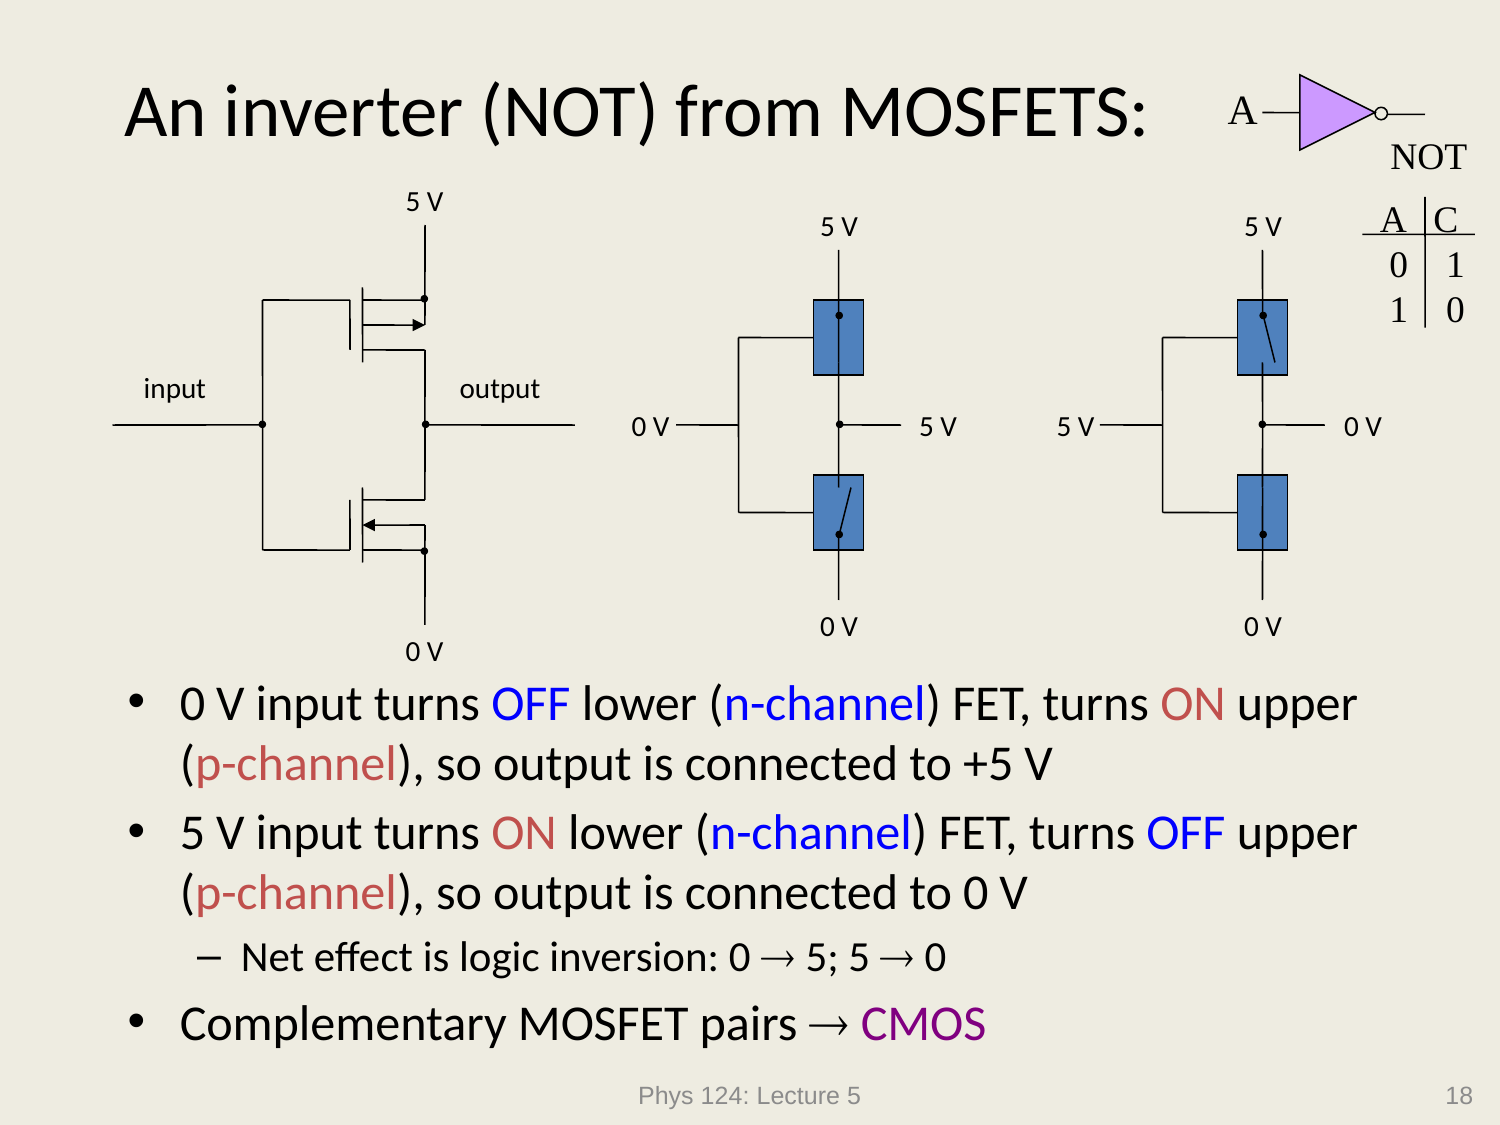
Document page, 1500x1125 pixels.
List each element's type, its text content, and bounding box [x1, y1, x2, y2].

footer Phys 124: Lecture 5 [512, 1064, 988, 1125]
slide_number 18 [1138, 1064, 1489, 1125]
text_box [1212, 74, 1426, 151]
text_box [1362, 124, 1496, 338]
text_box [613, 199, 976, 651]
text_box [1038, 199, 1401, 651]
title An inverter (NOT) from MOSFETS: [0, 12, 1275, 200]
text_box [112, 174, 576, 676]
list 0 V input turns OFF lower (n-channel) FET, turns ON upper (p-channel), so output is connected to +5 V 5 V input turns ON lower (n-channel) FET, turns OFF upper (p-channel), so output is connected to 0 V Net effect is logic inversion: 0  5; 5  0 Complementary MOSFET pairs  CMOS [112, 662, 1388, 1063]
